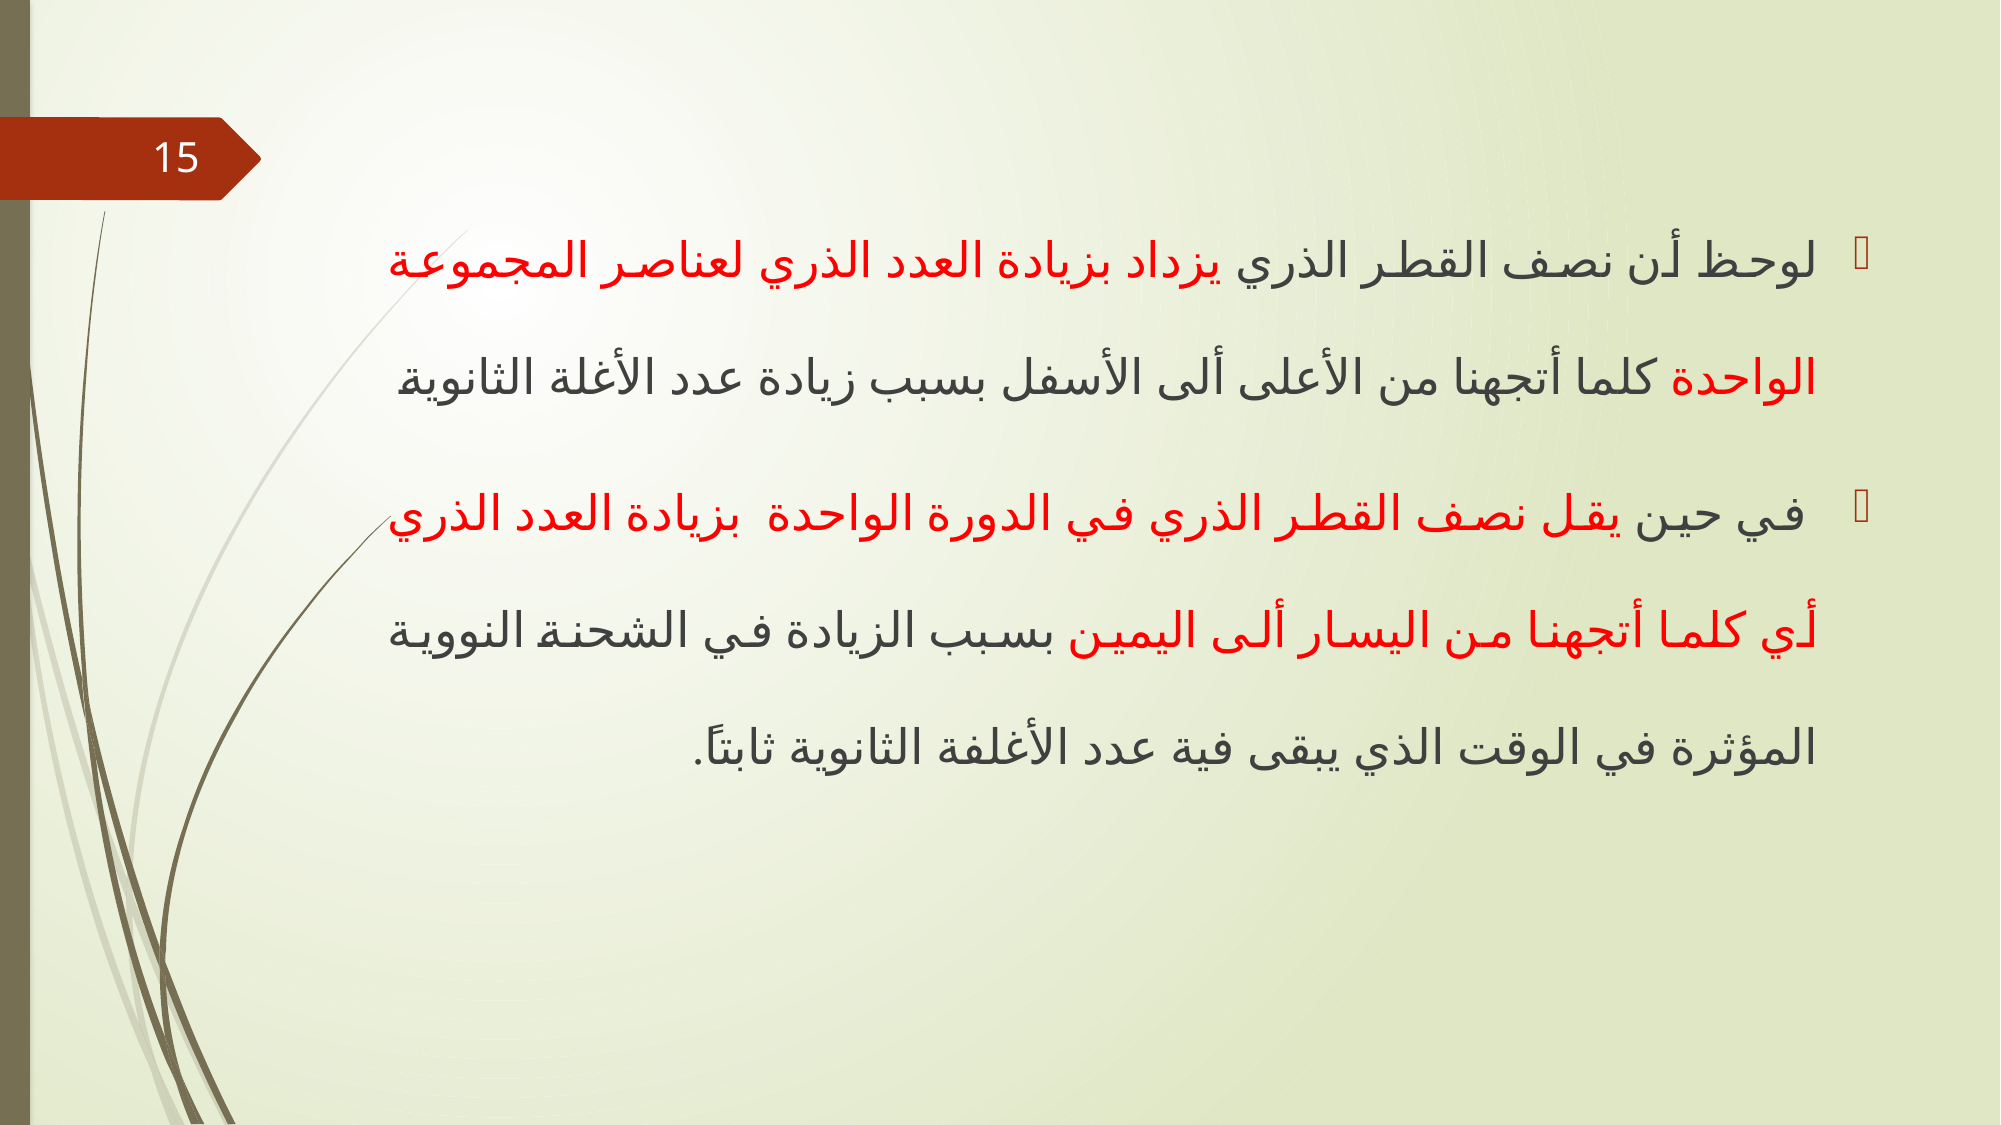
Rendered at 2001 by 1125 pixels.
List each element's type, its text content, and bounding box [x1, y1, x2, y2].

slide_number 15 [87, 129, 216, 190]
list لوحظ أن نصف القطر الذري يزداد بزيادة العدد الذري لعناصر المجموعة الواحدة كلما أتجهنا من الأعلى ألى الأسفل بسبب زيادة عدد الأغلة الثانوية في حين يقل نصف القطر الذري في الدورة الواحدة بزيادة العدد الذري أي كلما أتجهنا من اليسار ألى اليمين بسبب الزيادة في الشحنة النووية المؤثرة في الوقت الذي يبقى فية عدد الأغلفة الثانوية ثابتاً. [371, 162, 1885, 836]
